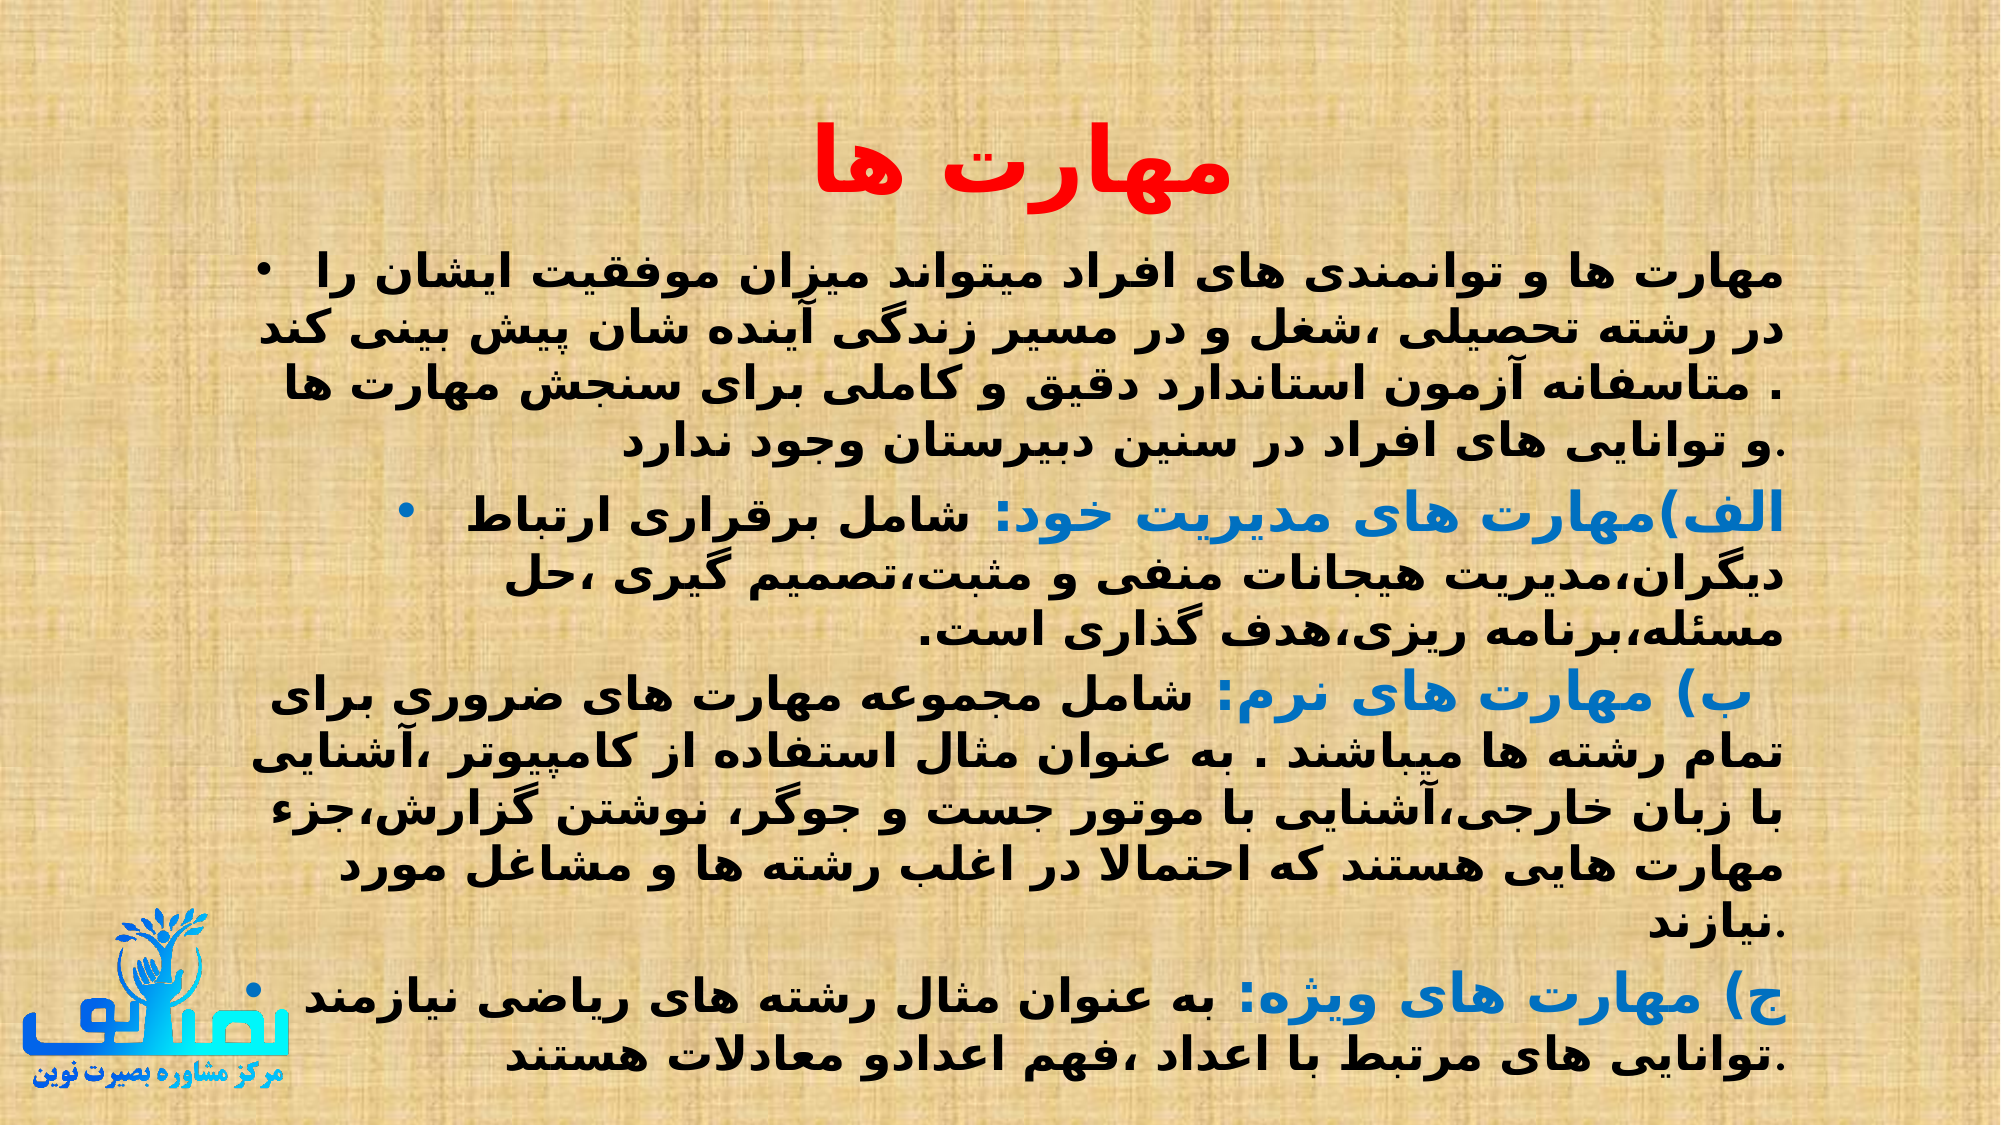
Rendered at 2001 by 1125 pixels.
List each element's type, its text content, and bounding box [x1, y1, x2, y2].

title مهارت ها [318, 47, 1729, 232]
picture [0, 0, 2001, 1125]
list مهارت ها و توانمندی های افراد میتواند میزان موفقیت ایشان را در رشته تحصیلی ،شغل و در مسیر زندگی آینده شان پیش بینی کند . متاسفانه آزمون استاندارد دقیق و کاملی برای سنجش مهارت ها و توانایی های افراد در سنین دبیرستان وجود ندارد. الف)مهارت های مدیریت خود: شامل برقراری ارتباط دیگران،مدیریت هیجانات منفی و مثبت،تصمیم گیری ،حل مسئله،برنامه ریزی،هدف گذاری است. ب) مهارت های نرم: شامل مجموعه مهارت های ضروری برای تمام رشته ها میباشند . به عنوان مثال استفاده از کامپیوتر ،آشنایی با زبان خارجی،آشنایی با موتور جست و جوگر، نوشتن گزارش،جزء مهارت هایی هستند که احتمالا در اغلب رشته ها و مشاغل مورد نیازند. ج) مهارت های ویژه: به عنوان مثال رشته های ریاضی نیازمند توانایی های مرتبط با اعداد ،فهم اعدادو معادلات هستند. [181, 232, 1802, 1101]
